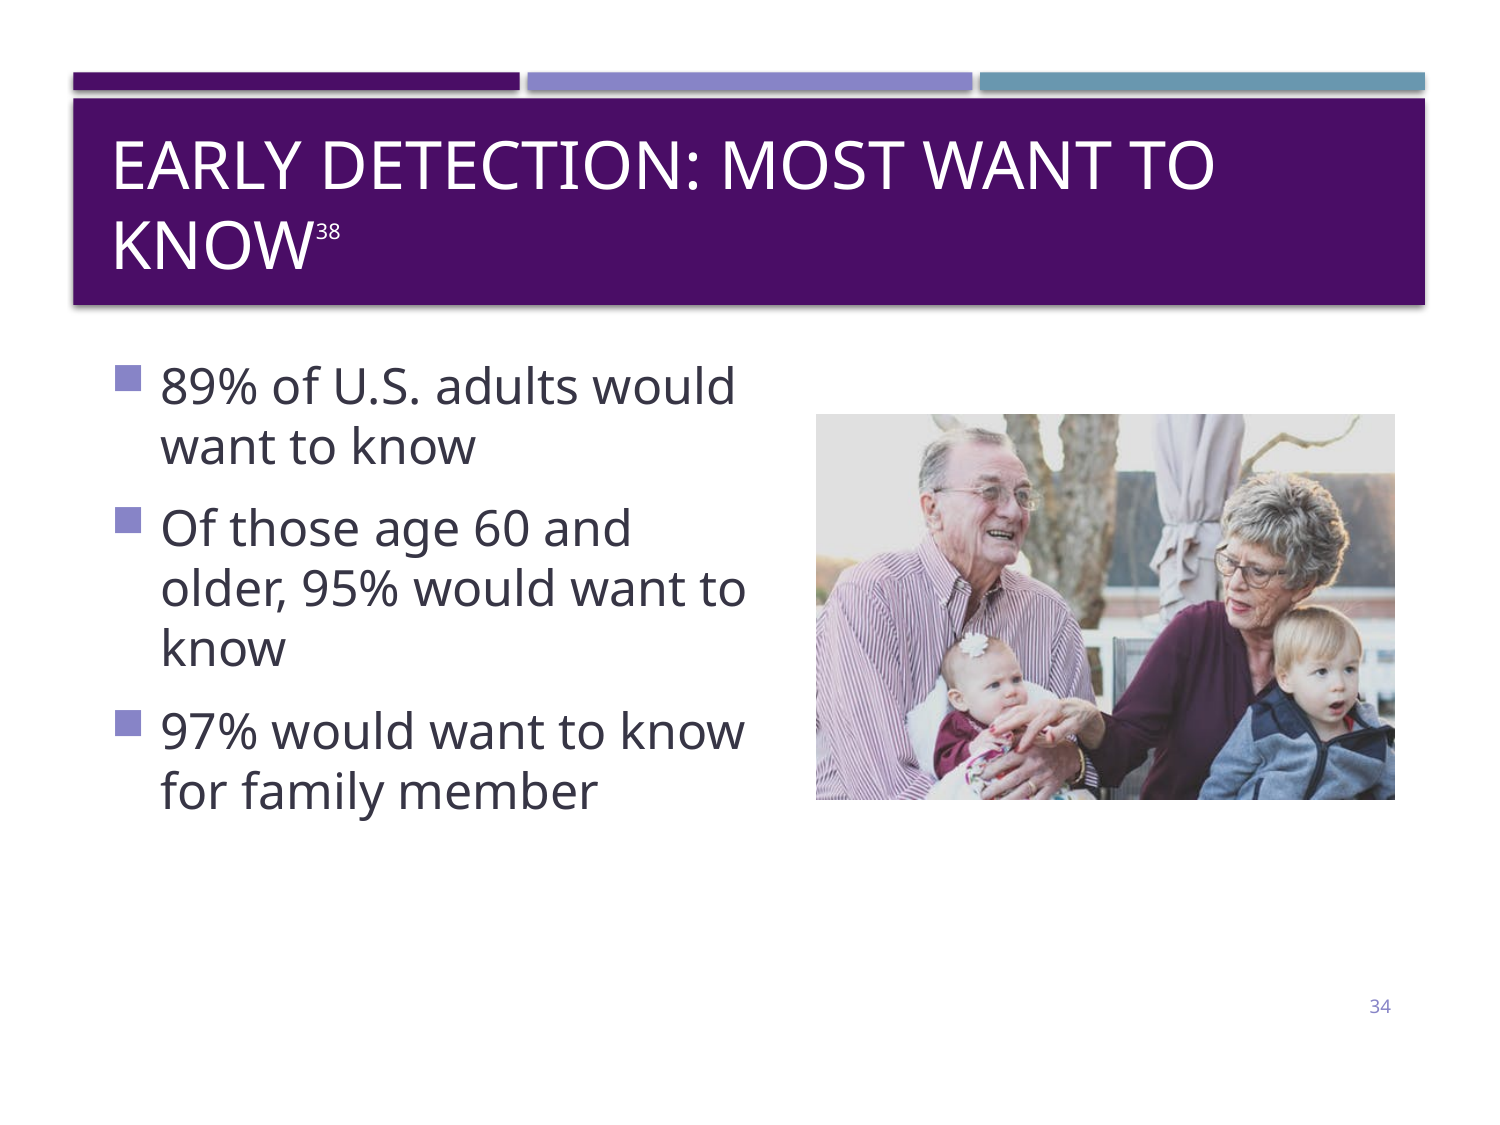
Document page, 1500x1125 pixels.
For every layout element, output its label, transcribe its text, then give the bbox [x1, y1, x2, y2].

title Early Detection: Most Want to Know38 [95, 112, 1406, 291]
list 89% of U.S. adults would want to know Of those age 60 and older, 95% would want to know 97% would want to know for family member [95, 365, 783, 962]
picture [816, 414, 1396, 801]
slide_number 34 [1279, 977, 1406, 1037]
